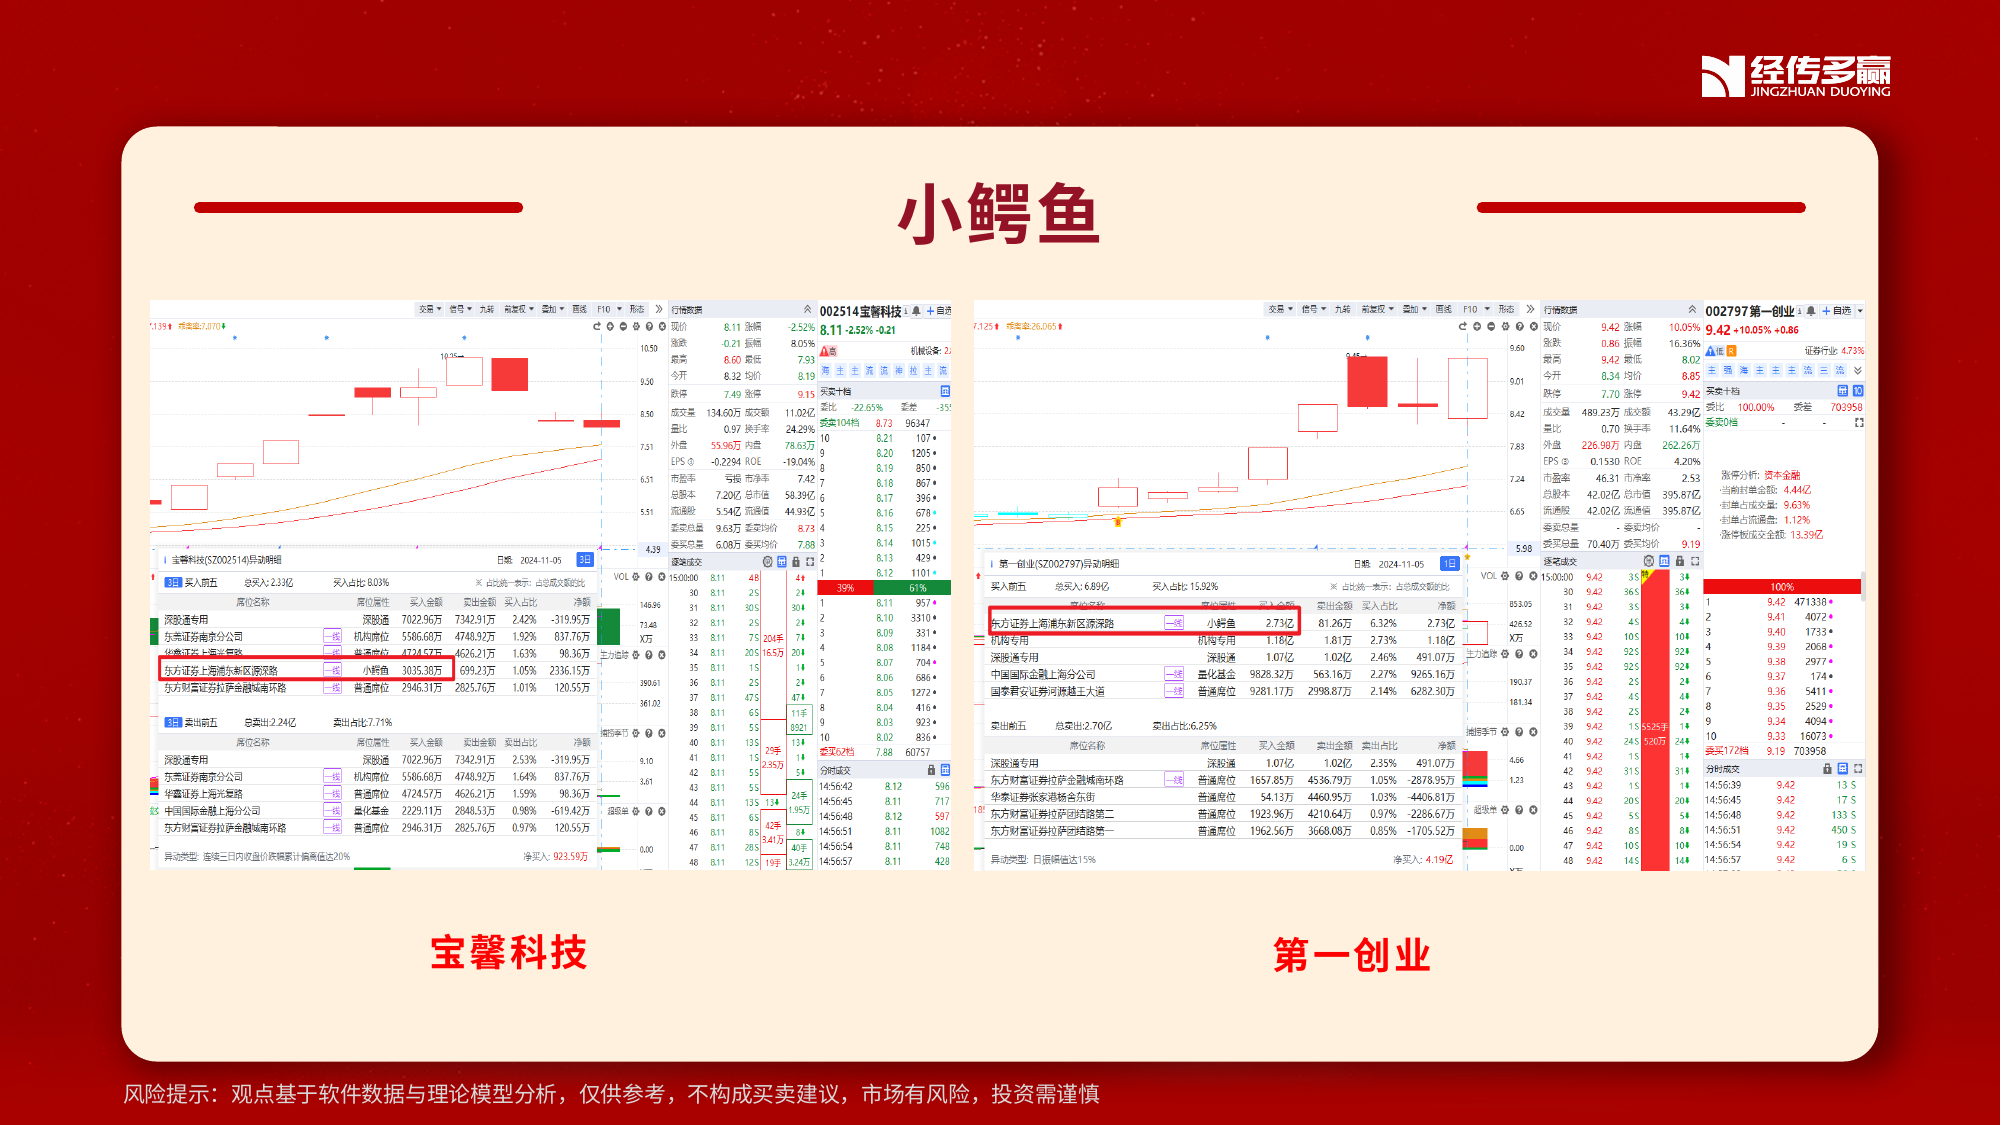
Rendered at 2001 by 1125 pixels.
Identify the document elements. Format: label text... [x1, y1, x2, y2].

text_box 宝馨科技 [164, 908, 853, 998]
picture [0, 0, 2000, 1125]
list 小鳄鱼 [540, 150, 1460, 259]
text_box 第一创业 [1008, 911, 1697, 1001]
